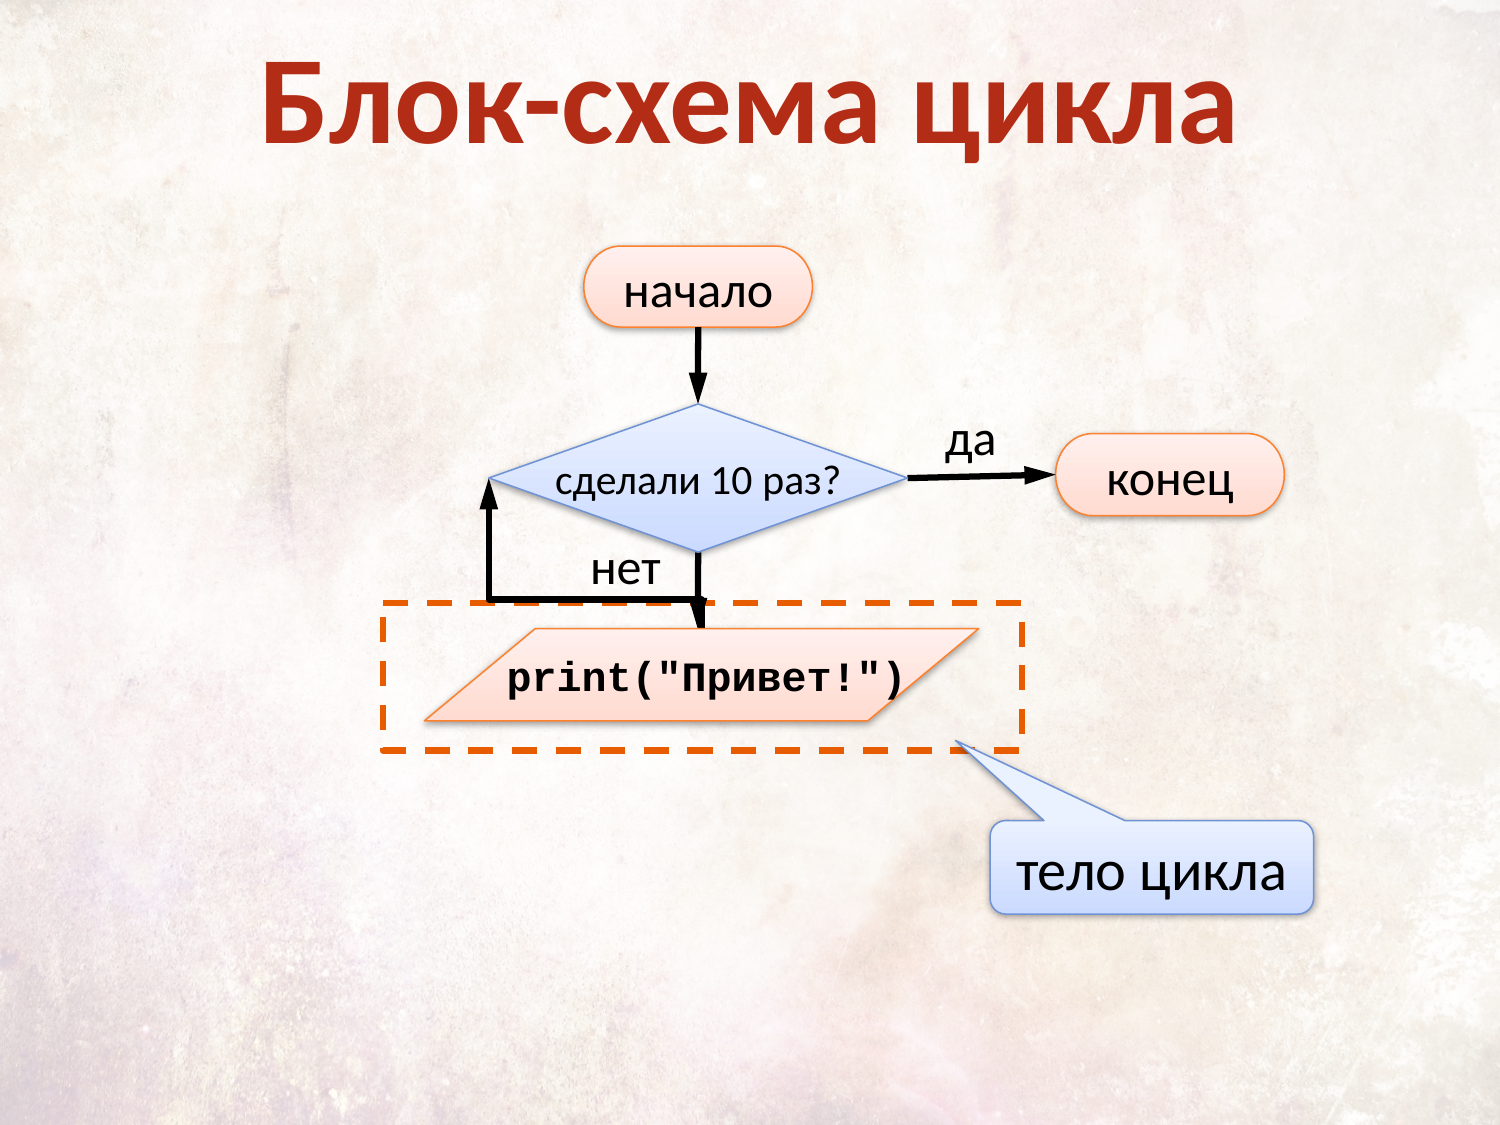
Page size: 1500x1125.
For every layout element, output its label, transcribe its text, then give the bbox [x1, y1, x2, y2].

text_box начало [582, 245, 814, 328]
text_box [382, 603, 1022, 751]
text_box да [929, 398, 1012, 466]
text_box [473, 492, 717, 627]
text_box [488, 403, 908, 553]
text_box тело цикла [954, 739, 1315, 915]
text_box конец [1054, 432, 1286, 517]
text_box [424, 628, 979, 722]
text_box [913, 474, 1056, 479]
title Блок-схема цикла [0, 23, 1500, 164]
